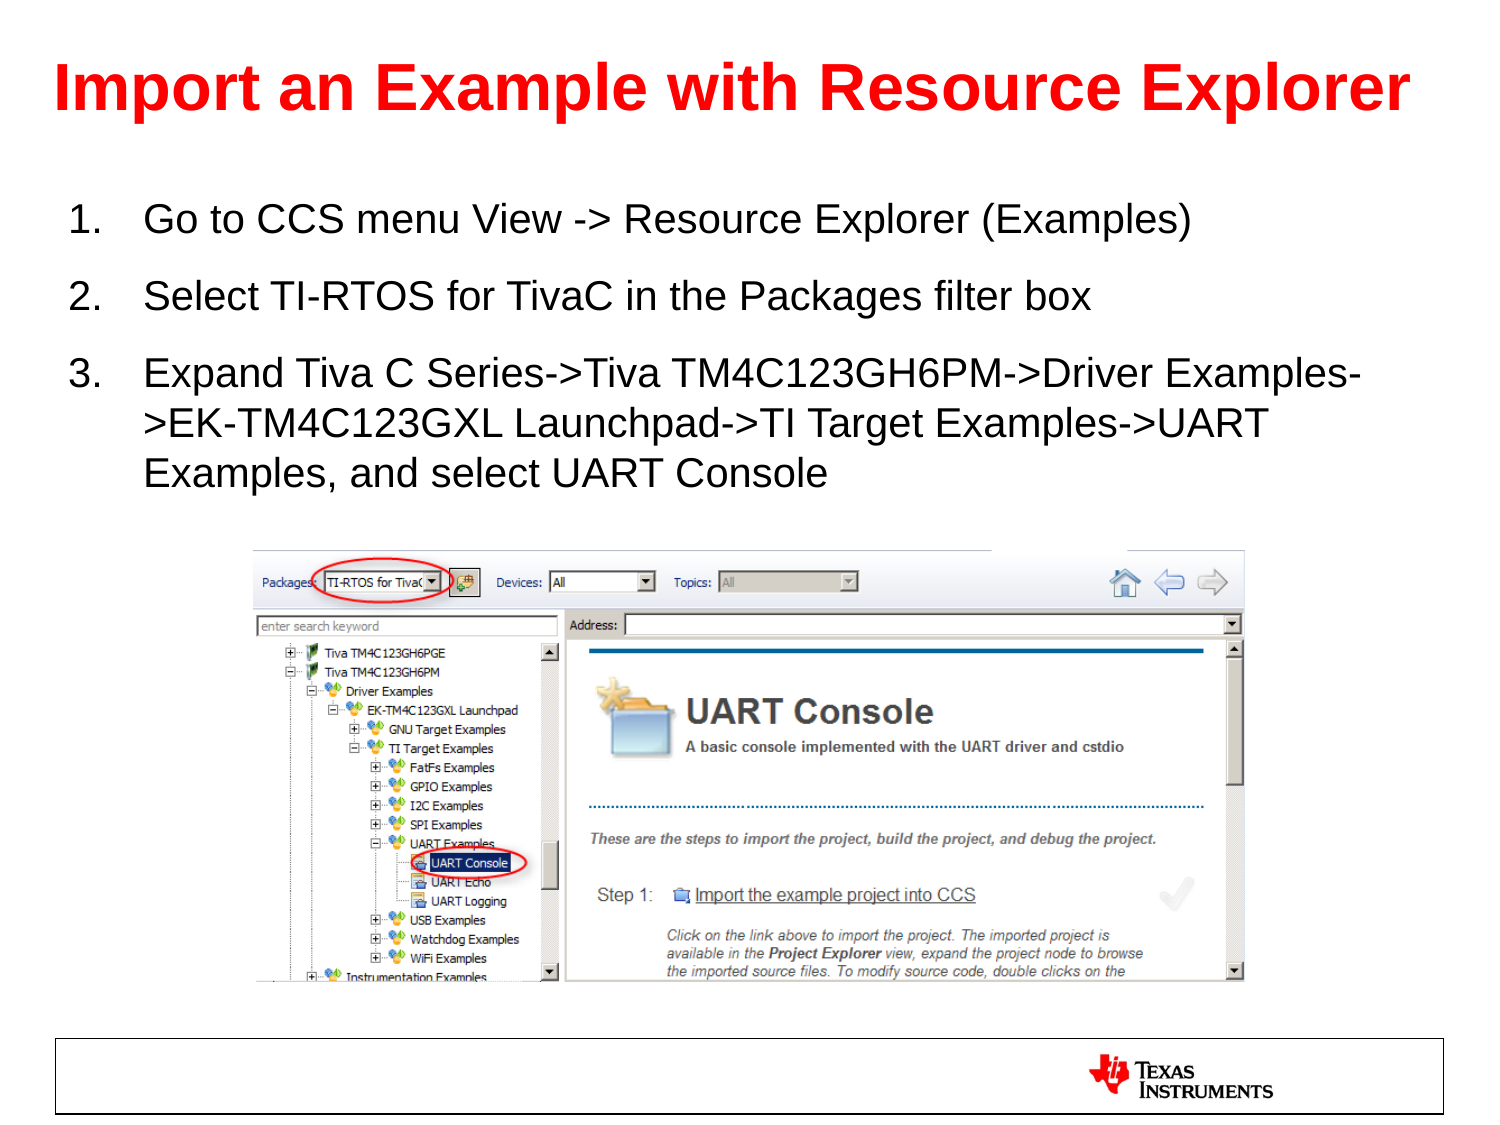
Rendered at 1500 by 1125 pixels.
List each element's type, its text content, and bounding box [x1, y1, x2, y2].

picture [1087, 1052, 1274, 1099]
picture [253, 550, 1245, 982]
title Import an Example with Resource Explorer [37, 23, 1471, 158]
list Go to CCS menu View -> Resource Explorer (Examples) Select TI-RTOS for TivaC in the Packages filter box Expand Tiva C Series->Tiva TM4C123GH6PM->Driver Examples->EK-TM4C123GXL Launchpad->TI Target Examples->UART Examples, and select UART Console [52, 184, 1443, 955]
